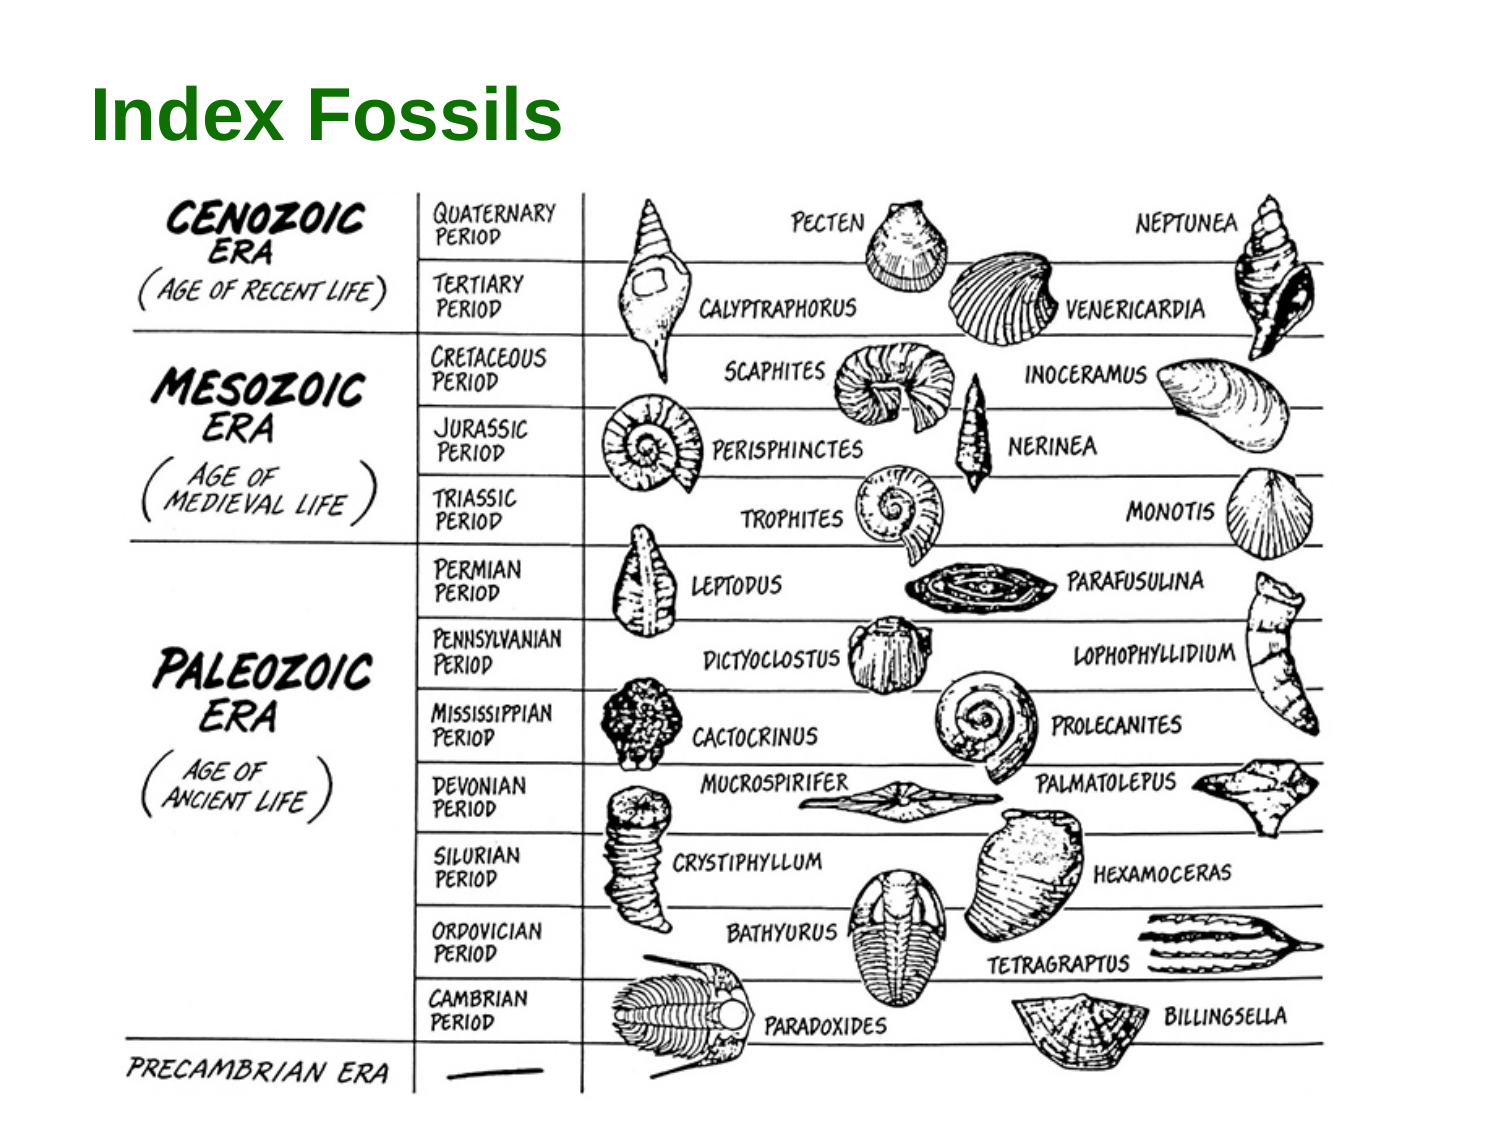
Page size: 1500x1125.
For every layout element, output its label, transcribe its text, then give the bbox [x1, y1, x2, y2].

title Index Fossils [75, 16, 1425, 152]
picture [75, 152, 1426, 1125]
